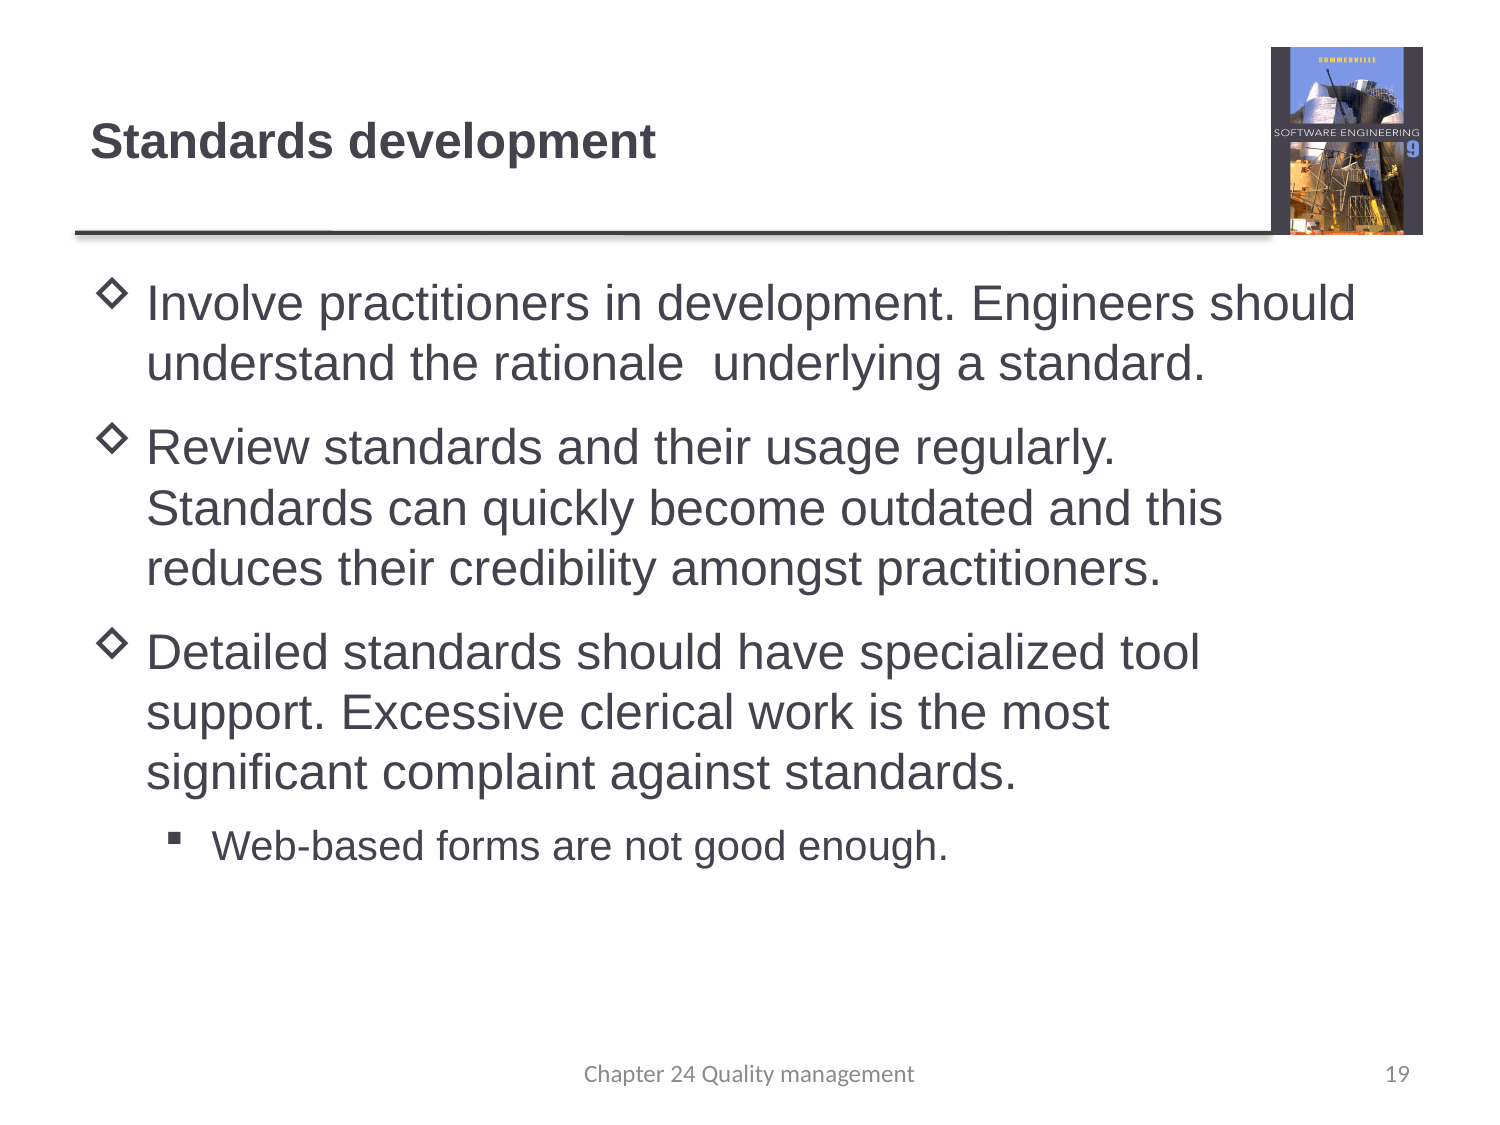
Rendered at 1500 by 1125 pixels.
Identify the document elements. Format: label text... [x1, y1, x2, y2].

list Involve practitioners in development. Engineers should understand the rationale underlying a standard. Review standards and their usage regularly. Standards can quickly become outdated and this reduces their credibility amongst practitioners. Detailed standards should have specialized tool support. Excessive clerical work is the most significant complaint against standards. Web-based forms are not good enough. [75, 262, 1425, 1005]
slide_number 19 [1074, 1042, 1425, 1103]
title Standards development [74, 44, 1272, 233]
footer Chapter 24 Quality management [512, 1042, 988, 1103]
picture [1272, 47, 1423, 235]
